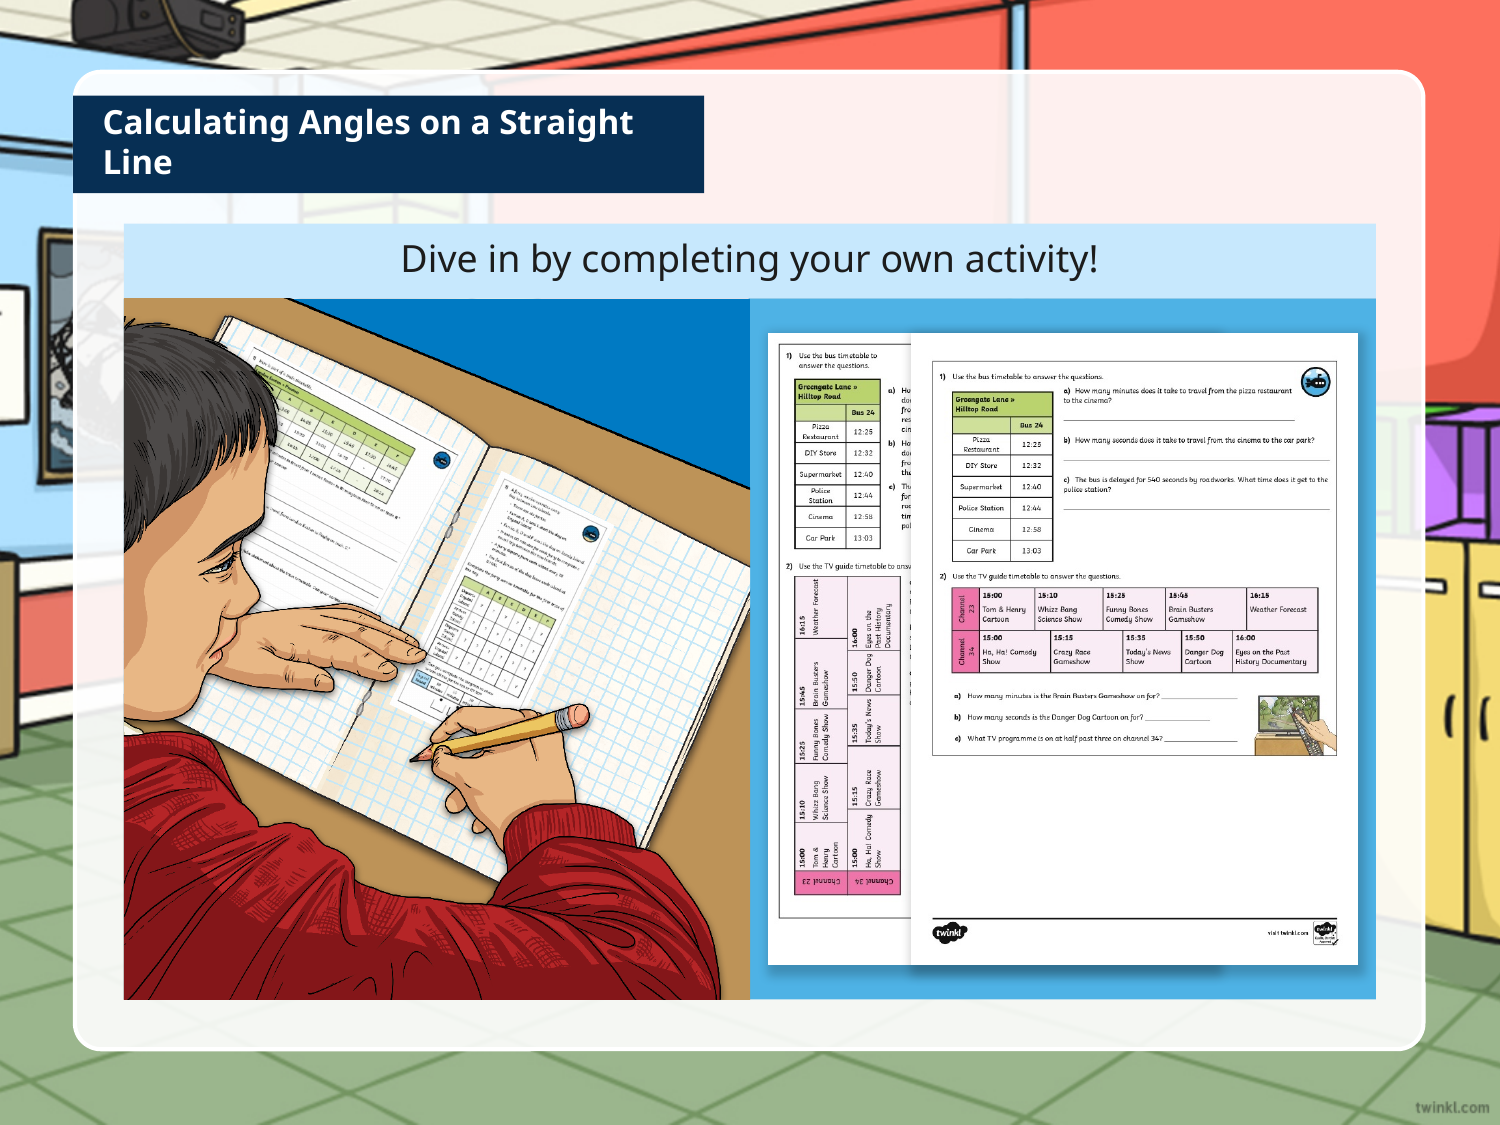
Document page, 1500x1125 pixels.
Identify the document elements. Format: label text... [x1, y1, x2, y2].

text_box Dive in by completing your own activity! [123, 223, 1376, 299]
text_box [751, 297, 1377, 1000]
picture [0, 0, 1500, 1125]
text_box Calculating Angles on a Straight Line [73, 95, 705, 194]
